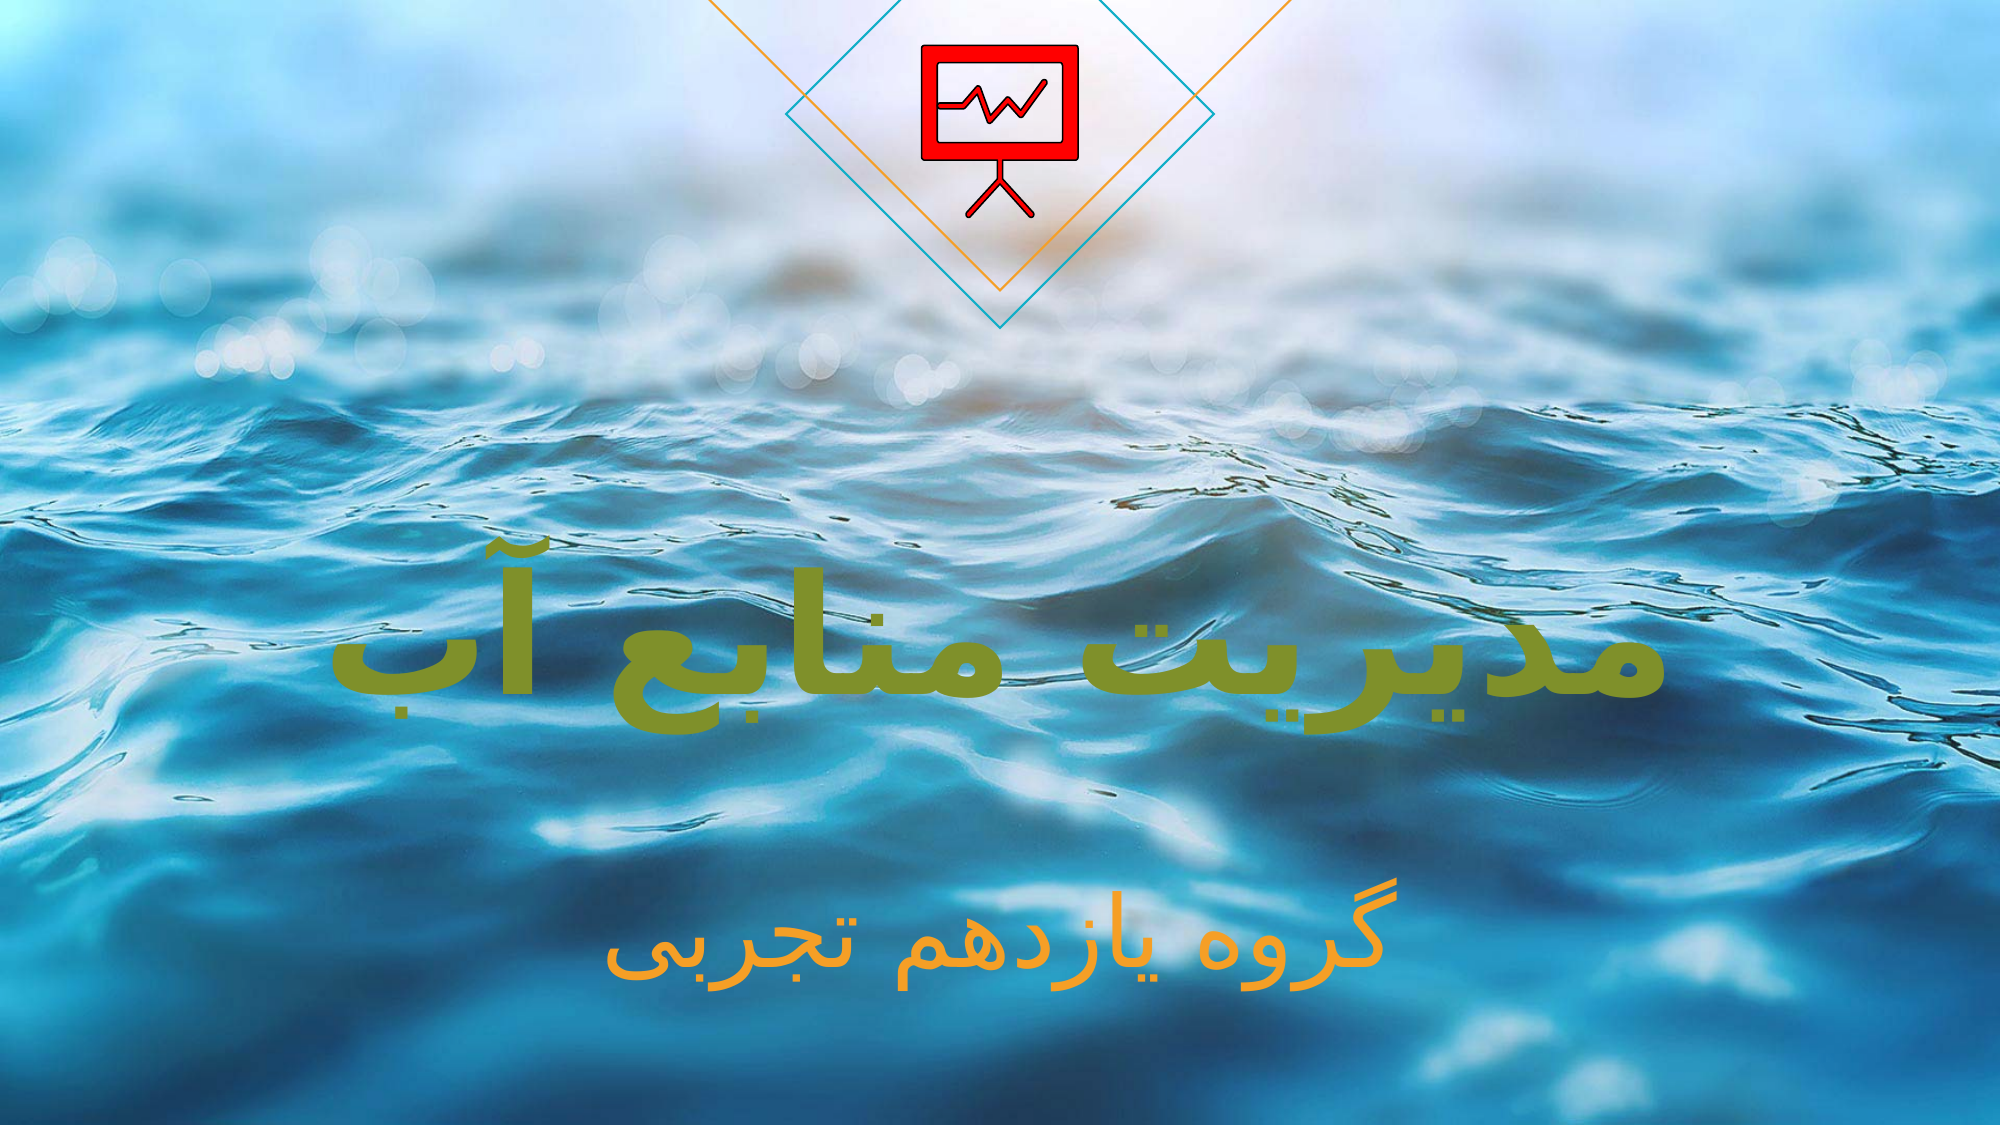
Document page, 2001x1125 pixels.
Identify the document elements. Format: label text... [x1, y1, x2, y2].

text_box [926, 218, 1074, 292]
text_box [921, 45, 1079, 218]
text_box گروه یازدهم تجربی [249, 881, 1750, 990]
text_box [708, 0, 1292, 213]
text_box [784, 95, 1216, 330]
title مدیریت منابع آب [249, 550, 1750, 739]
picture [0, 0, 2000, 1125]
